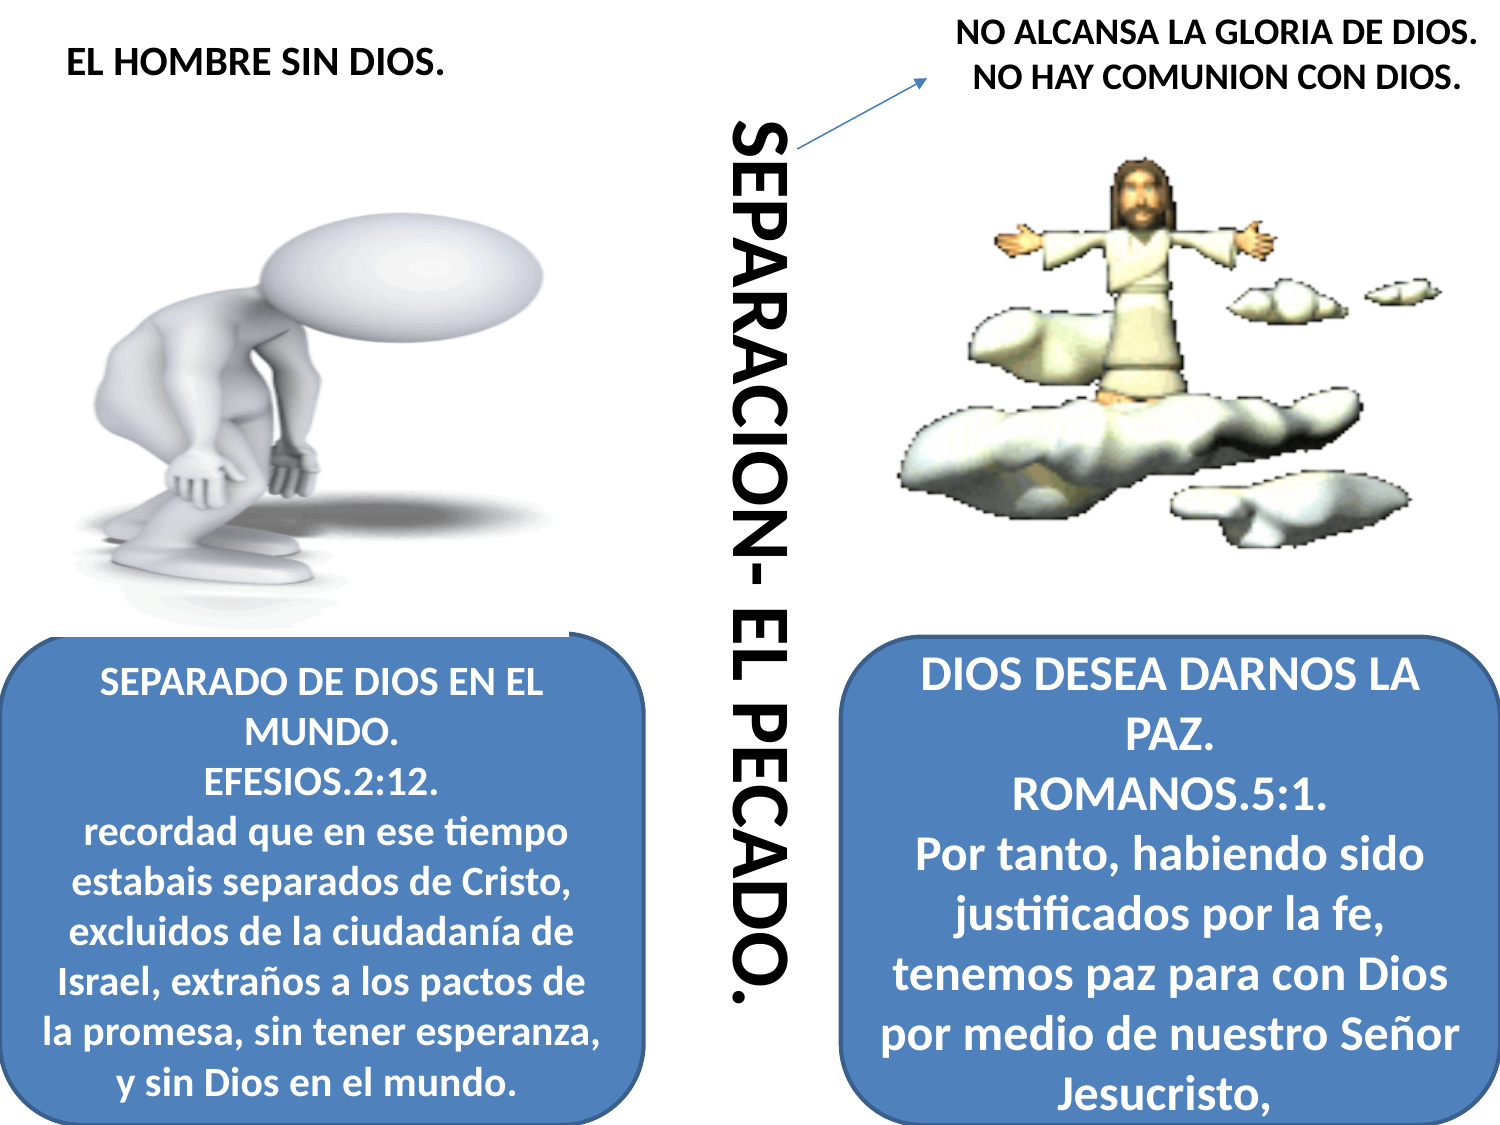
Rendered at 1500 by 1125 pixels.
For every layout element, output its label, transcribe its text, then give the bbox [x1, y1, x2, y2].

list EL HOMBRE SIN DIOS. [0, 0, 514, 91]
picture [867, 148, 1500, 563]
text_box NO ALCANSA LA GLORIA DE DIOS. NO HAY COMUNION CON DIOS. [940, 0, 1494, 105]
picture [1, 176, 570, 637]
text_box DIOS DESEA DARNOS LA PAZ. ROMANOS.5:1. Por tanto, habiendo sido justificados por la fe, tenemos paz para con Dios por medio de nuestro Señor Jesucristo, [838, 634, 1500, 1125]
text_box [796, 77, 928, 150]
text_box SEPARADO DE DIOS EN EL MUNDO. EFESIOS.2:12. recordad que en ese tiempo estabais separados de Cristo, excluidos de la ciudadanía de Israel, extraños a los pactos de la promesa, sin tener esperanza, y sin Dios en el mundo. [0, 632, 612, 1125]
title SEPARACION- EL PECADO. [612, 1, 825, 1125]
